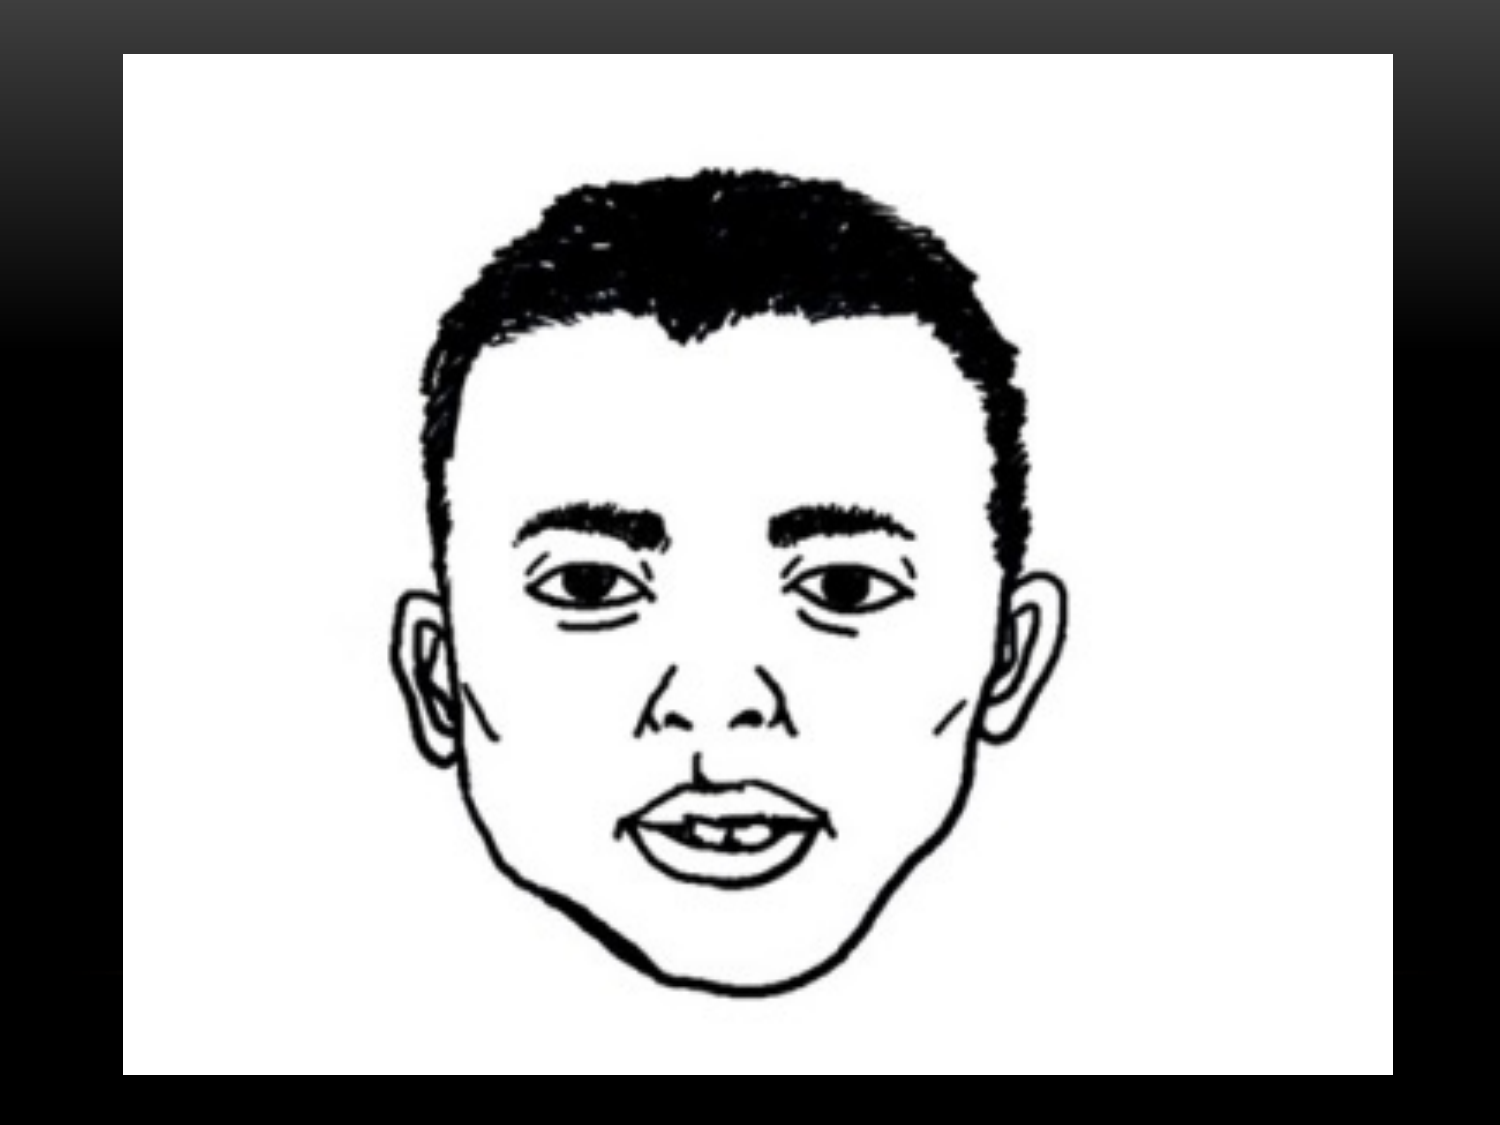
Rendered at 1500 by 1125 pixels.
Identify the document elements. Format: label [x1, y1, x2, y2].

list [123, 54, 1394, 1076]
picture [0, 0, 1500, 1125]
